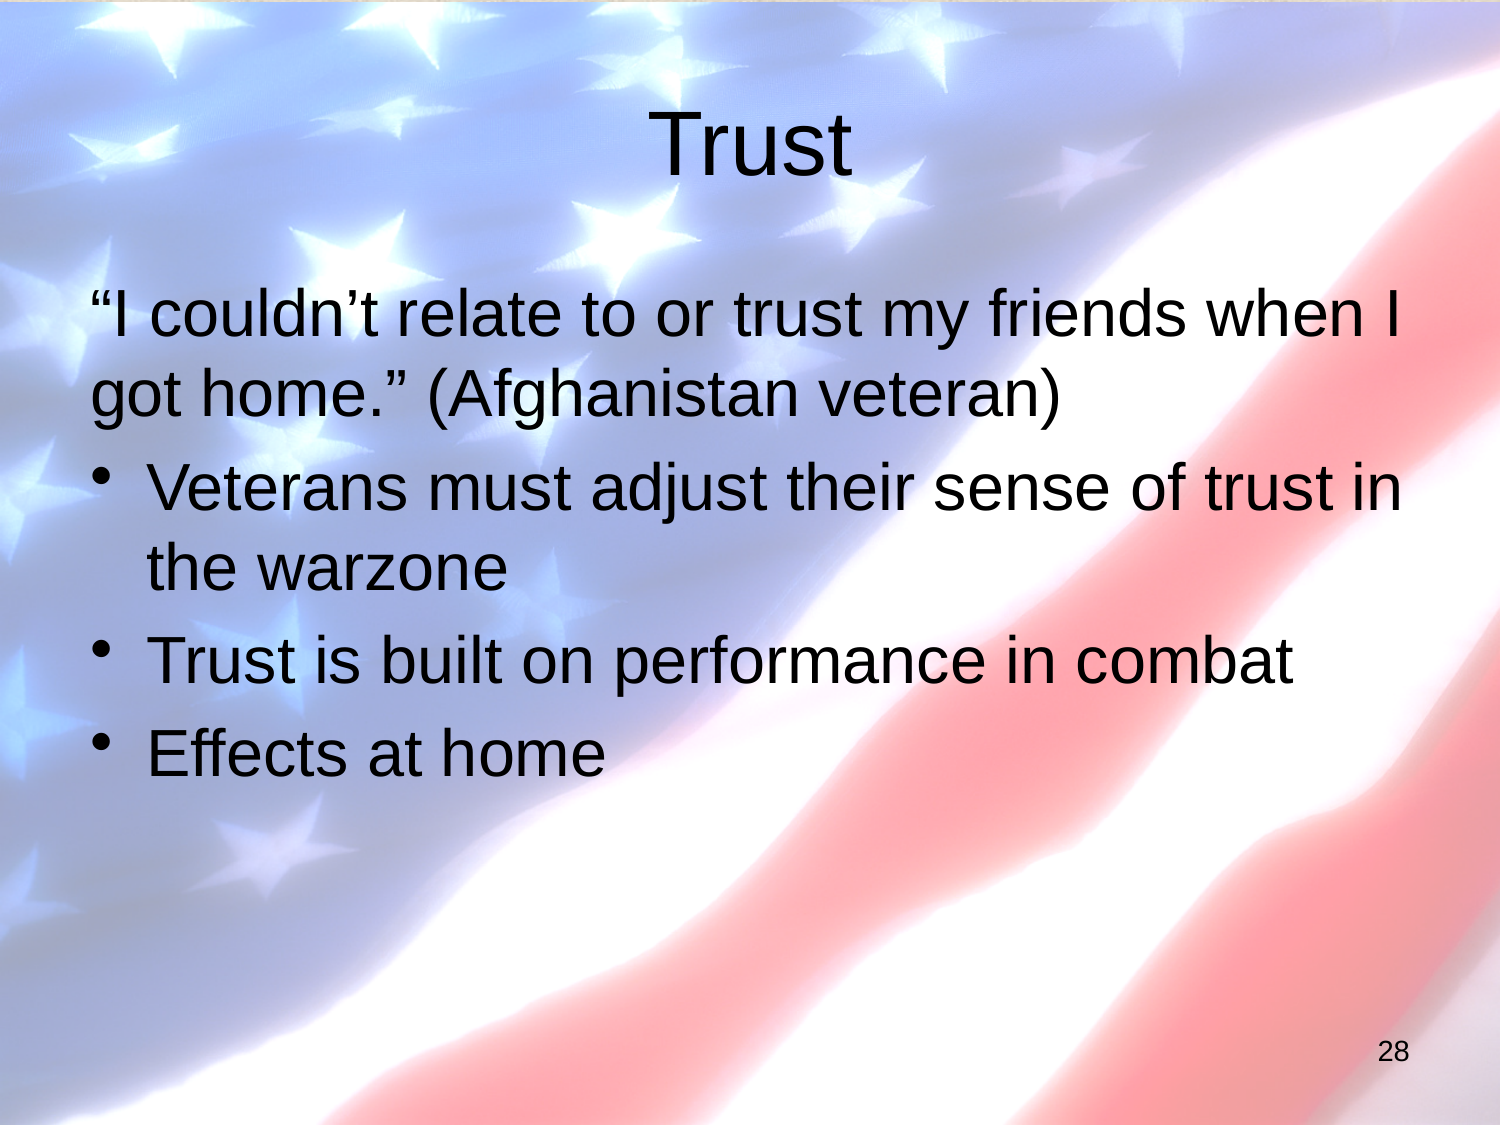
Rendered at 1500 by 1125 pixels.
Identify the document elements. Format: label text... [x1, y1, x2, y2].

list “I couldn’t relate to or trust my friends when I got home.” (Afghanistan veteran) Veterans must adjust their sense of trust in the warzone Trust is built on performance in combat Effects at home [75, 262, 1425, 1005]
slide_number 28 [1074, 1024, 1426, 1103]
title Trust [75, 45, 1425, 233]
